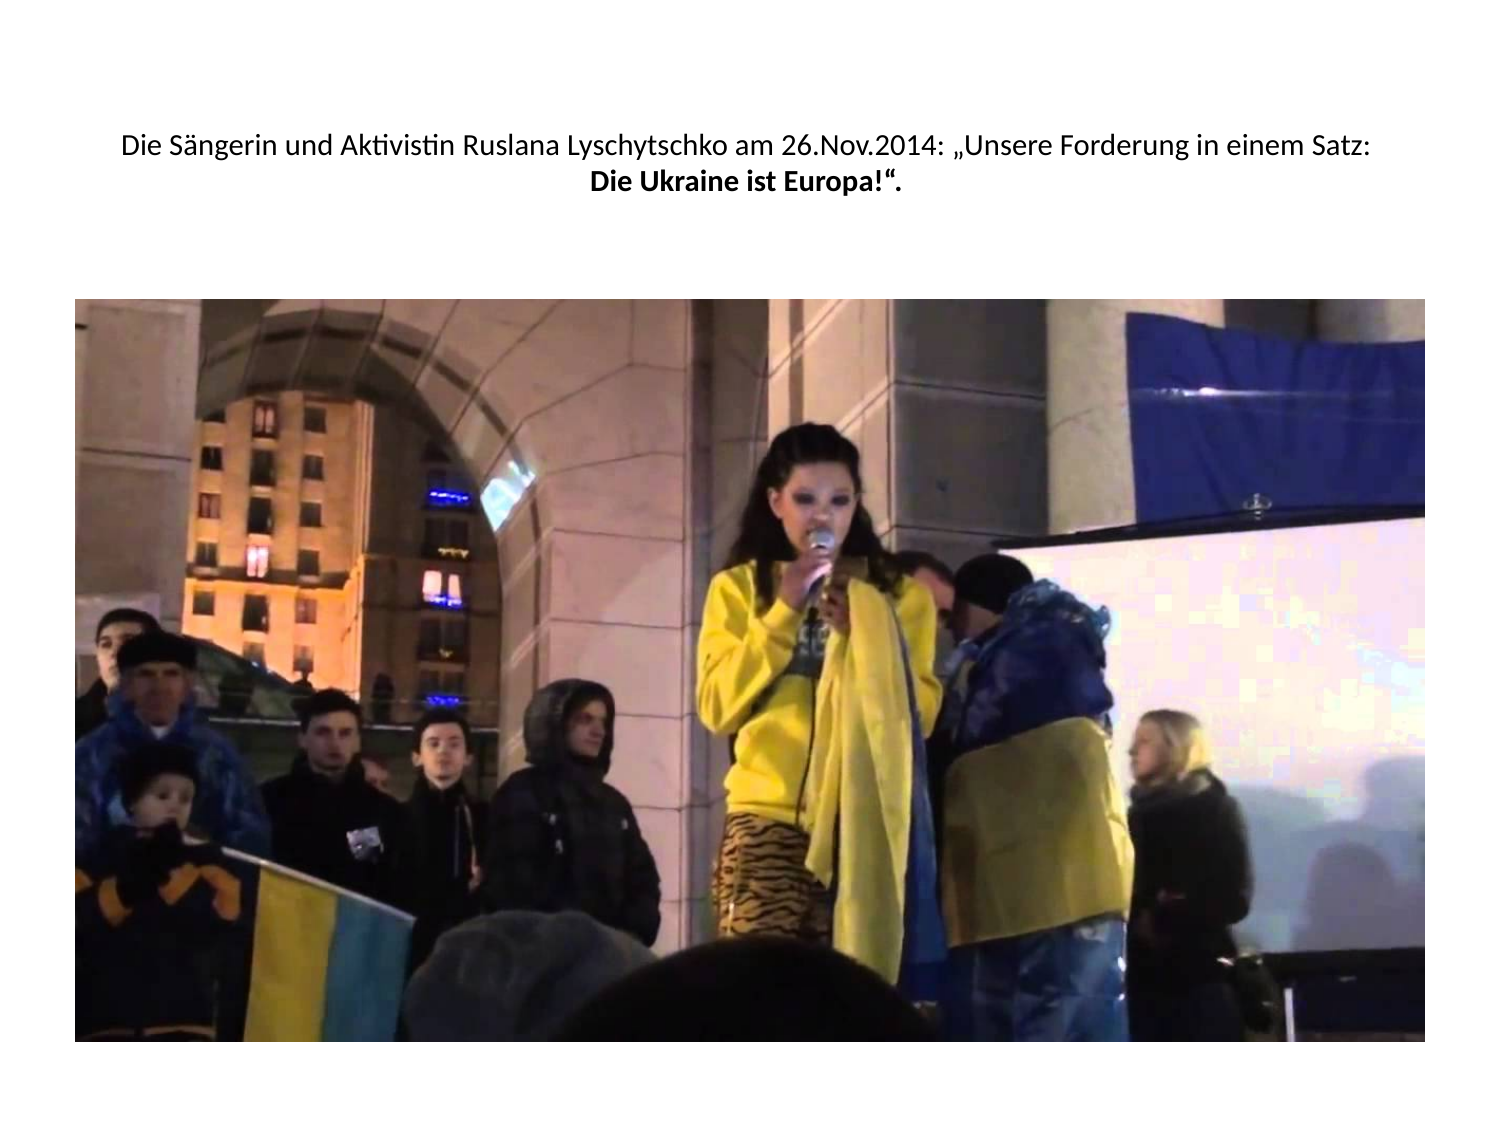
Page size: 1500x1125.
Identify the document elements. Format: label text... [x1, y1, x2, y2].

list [74, 298, 1426, 1042]
title Die Sängerin und Aktivistin Ruslana Lyschytschko am 26.Nov.2014: „Unsere Forderung in einem Satz: Die Ukraine ist Europa!“. [75, 67, 1425, 255]
